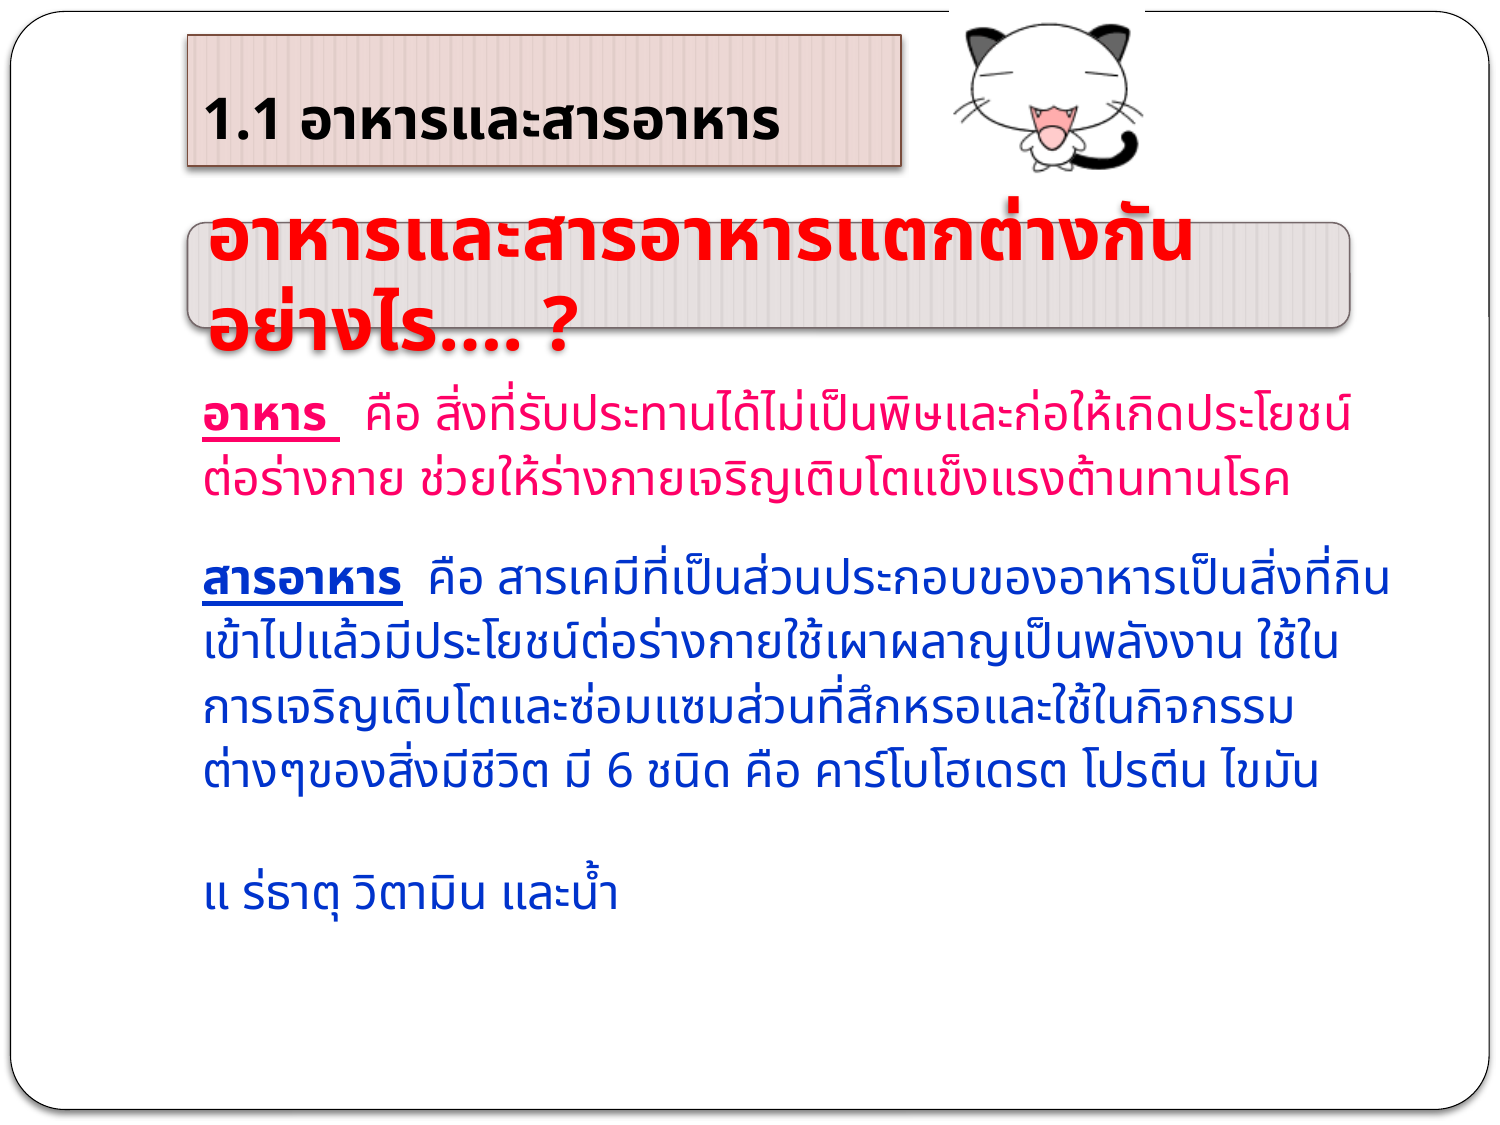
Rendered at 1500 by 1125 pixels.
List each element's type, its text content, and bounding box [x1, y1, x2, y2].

title 1.1 อาหารและสารอาหาร [187, 34, 902, 167]
text_box อาหารและสารอาหารแตกต่างกันอย่างไร…. ? [186, 221, 1351, 329]
list อาหาร คือ สิ่งที่รับประทานได้ไม่เป็นพิษและก่อให้เกิดประโยชน์ ต่อร่างกาย ช่วยให้ร่างกายเจริญเติบโตแข็งแรงต้านทานโรค สารอาหาร คือ สารเคมีที่เป็นส่วนประกอบของอาหารเป็นสิ่งที่กิน เข้าไปแล้วมีประโยชน์ต่อร่างกายใช้เผาผลาญเป็นพลังงาน ใช้ใน การเจริญเติบโตและซ่อมแซมส่วนที่สึกหรอและใช้ในกิจกรรม ต่างๆของสิ่งมีชีวิต มี 6 ชนิด คือ คาร์โบโฮเดรต โปรตีน ไขมัน แ ร่ธาตุ วิตามิน และน้ำ [187, 375, 1430, 1020]
picture [948, 0, 1145, 189]
